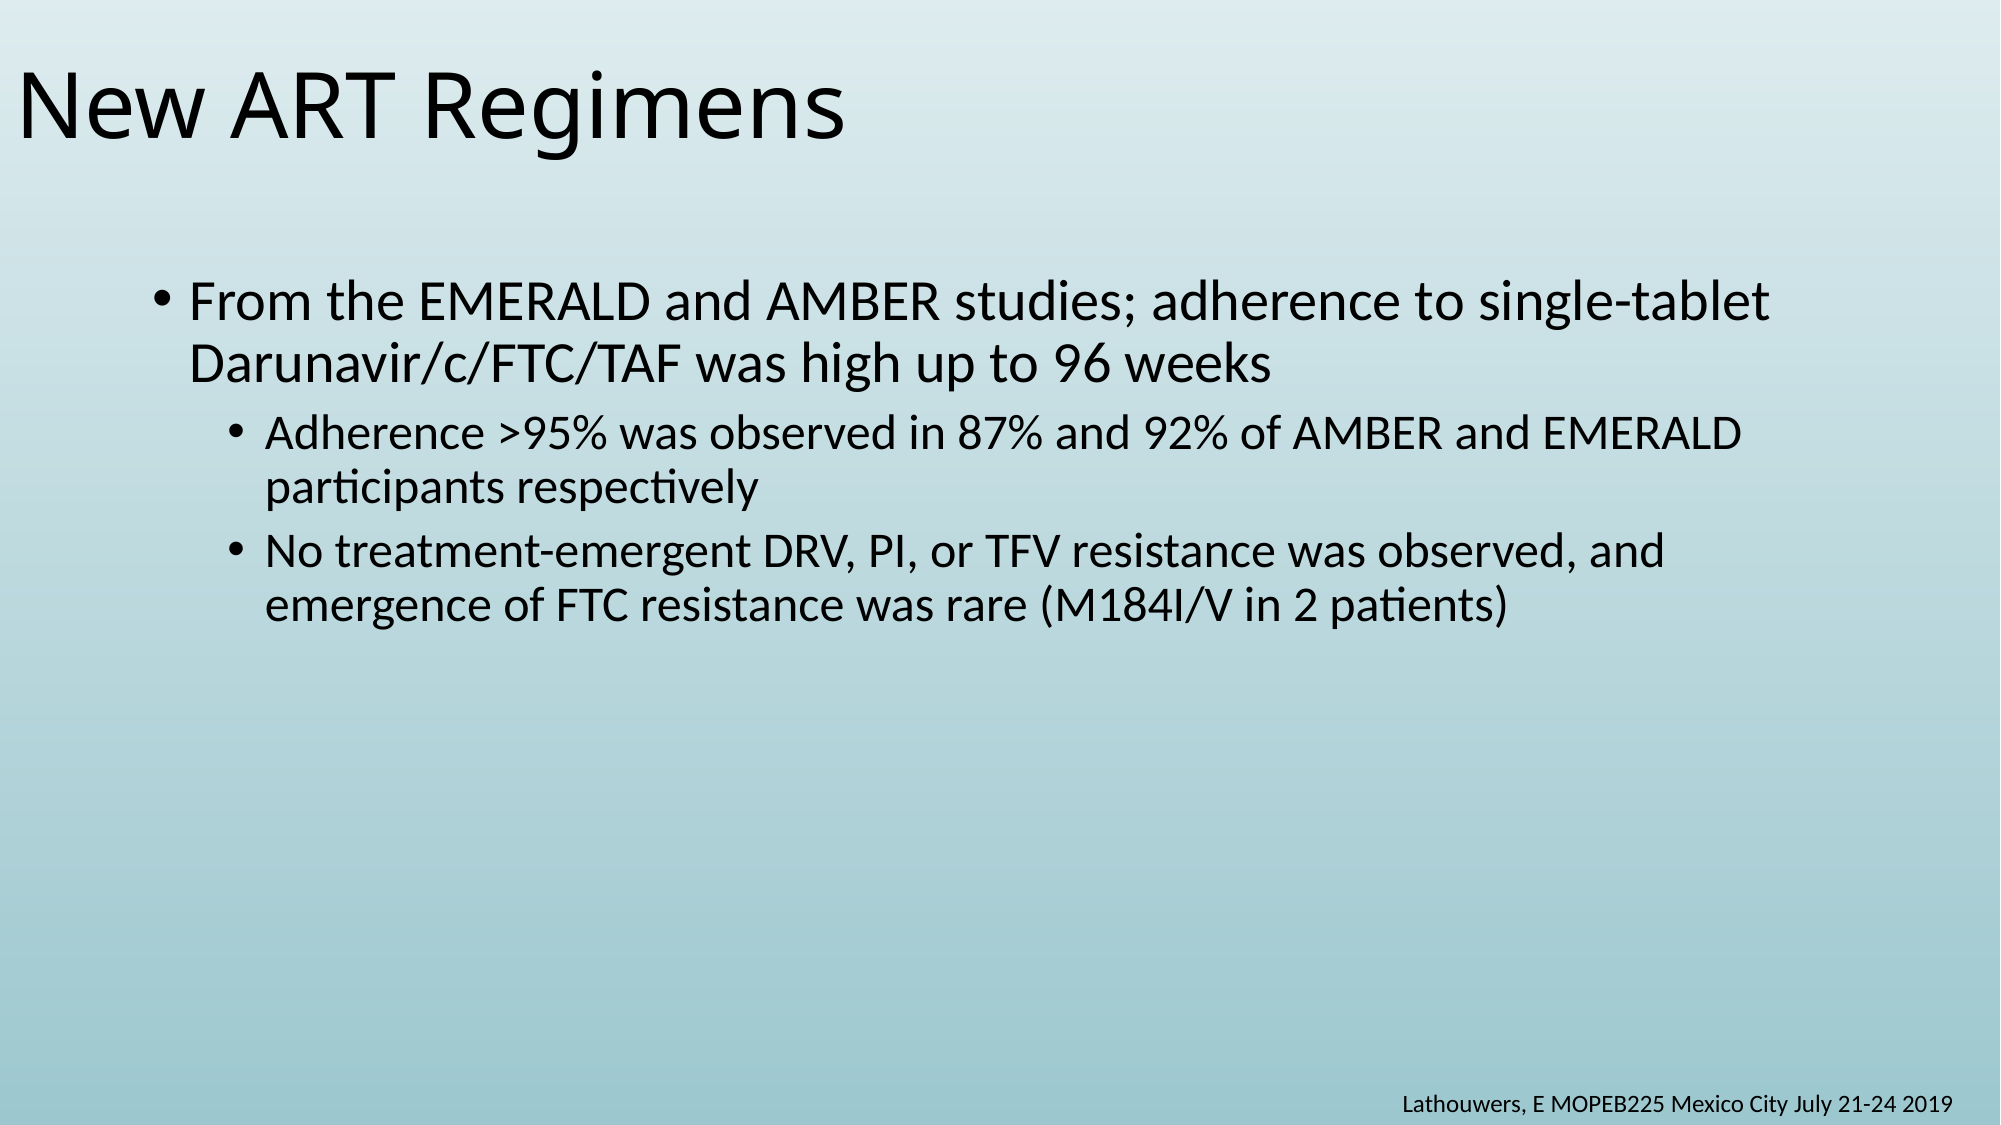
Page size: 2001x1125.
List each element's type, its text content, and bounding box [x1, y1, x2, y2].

footer Lathouwers, E MOPEB225 Mexico City July 21-24 2019 [1387, 1065, 2000, 1125]
title New ART Regimens [0, 0, 1725, 218]
list From the EMERALD and AMBER studies; adherence to single-tablet Darunavir/c/FTC/TAF was high up to 96 weeks Adherence >95% was observed in 87% and 92% of AMBER and EMERALD participants respectively No treatment-emergent DRV, PI, or TFV resistance was observed, and emergence of FTC resistance was rare (M184I/V in 2 patients) [137, 262, 1863, 976]
